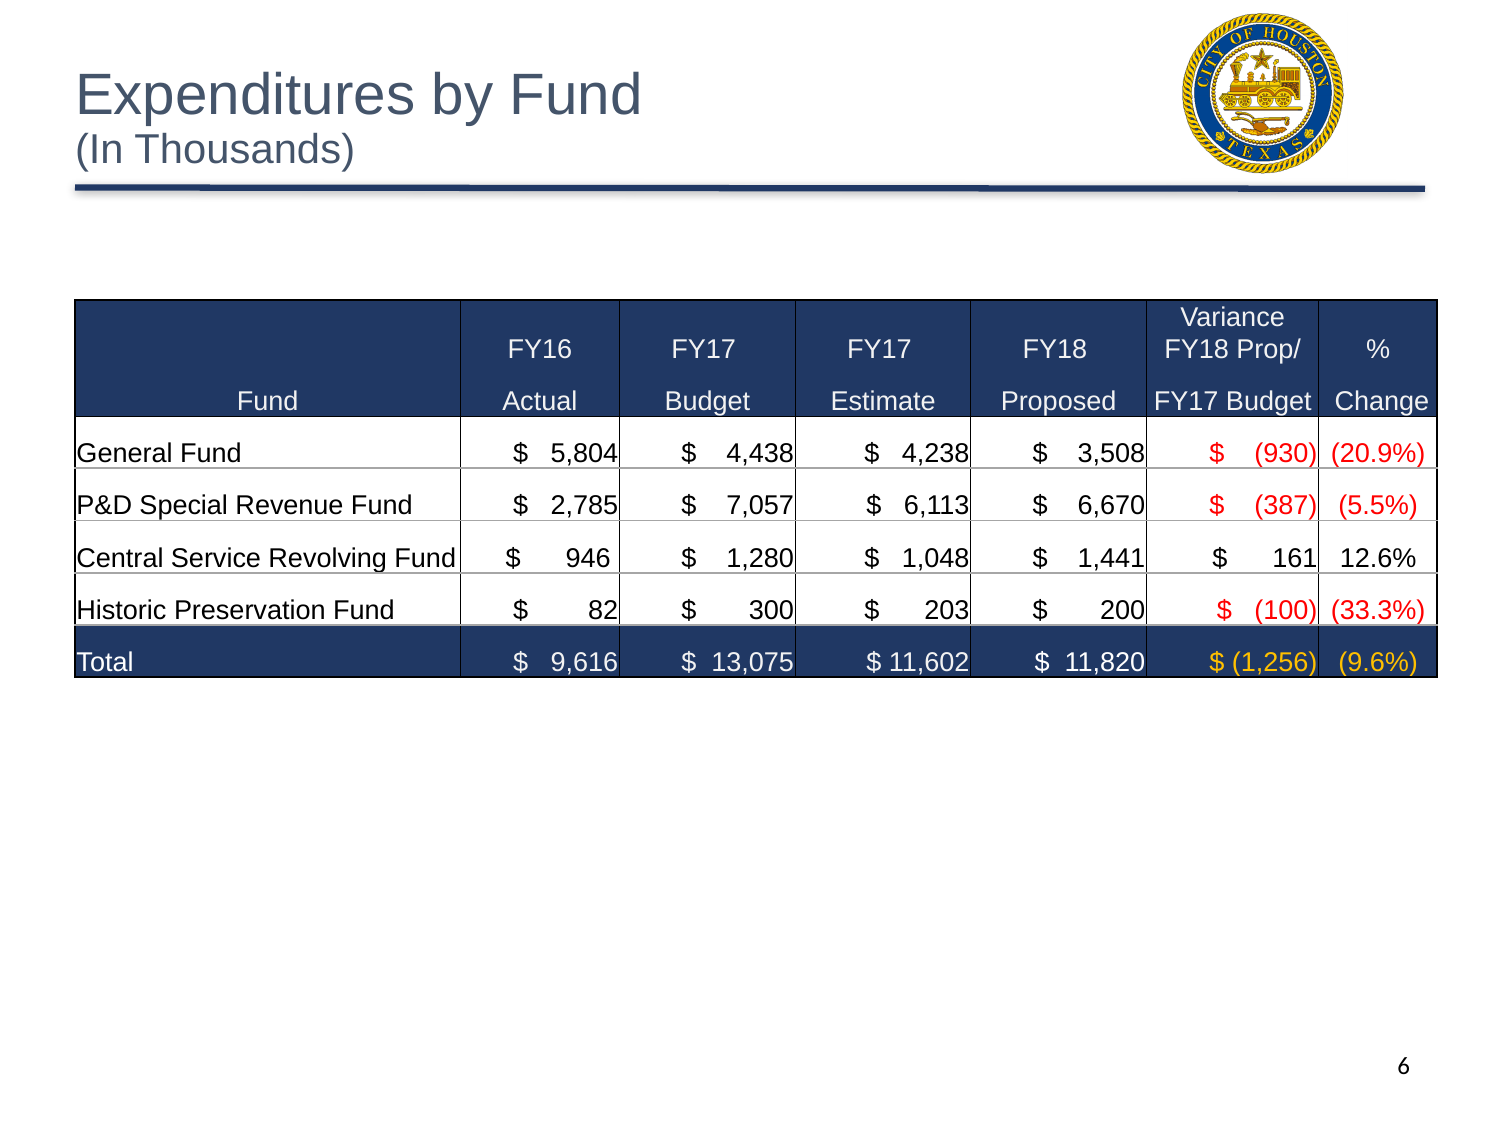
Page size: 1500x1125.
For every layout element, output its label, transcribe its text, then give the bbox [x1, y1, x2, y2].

table_header [461, 301, 619, 332]
table_cell Historic Preservation Fund [76, 574, 460, 624]
table_cell Proposed [971, 364, 1146, 416]
table_cell $ 2,785 [461, 469, 619, 520]
table_header [796, 301, 970, 332]
table_cell $ 200 [971, 574, 1146, 624]
picture [1181, 12, 1348, 179]
title Expenditures by Fund (In Thousands) [75, 49, 1105, 188]
table_cell $ 6,113 [796, 469, 970, 520]
table_cell (9.6%) [1319, 626, 1436, 676]
table_cell FY17 [796, 332, 970, 364]
table_cell FY18 Prop/ [1147, 332, 1318, 364]
table_cell $ 7,057 [620, 469, 795, 520]
table_cell $ 82 [461, 574, 619, 624]
table_cell $ 13,075 [620, 626, 795, 676]
table_cell Actual [461, 364, 619, 416]
table_cell Central Service Revolving Fund [76, 521, 460, 572]
table_cell FY17 [620, 332, 795, 364]
table_cell $ 1,048 [796, 521, 970, 572]
table_cell $ 4,238 [796, 417, 970, 467]
table_cell 12.6% [1319, 521, 1436, 572]
slide_number 6 [1074, 1042, 1425, 1103]
table_cell $ 1,441 [971, 521, 1146, 572]
table_cell General Fund [76, 417, 460, 467]
table_cell $ 300 [620, 574, 795, 624]
table_cell (20.9%) [1319, 417, 1436, 467]
table_cell (33.3%) [1319, 574, 1436, 624]
table_header [76, 301, 460, 332]
table_cell $ 9,616 [461, 626, 619, 676]
table_cell Budget [620, 364, 795, 416]
table_cell $ 11,602 [796, 626, 970, 676]
table_cell $ (930) [1147, 417, 1318, 467]
table_cell $ (387) [1147, 469, 1318, 520]
table_cell $ (100) [1147, 574, 1318, 624]
table_cell $ 4,438 [620, 417, 795, 467]
table_cell Estimate [796, 364, 970, 416]
table_header [971, 301, 1146, 332]
table_cell FY18 [971, 332, 1146, 364]
table_header [1319, 301, 1436, 332]
table_cell % [1319, 332, 1436, 364]
table_cell $ 3,508 [971, 417, 1146, 467]
table_cell Change [1319, 364, 1436, 416]
table_cell Fund [76, 332, 460, 416]
table_cell (5.5%) [1319, 469, 1436, 520]
table_cell $ 5,804 [461, 417, 619, 467]
table_header [620, 301, 795, 332]
table_cell FY17 Budget [1147, 364, 1318, 416]
table_cell $ 203 [796, 574, 970, 624]
table_cell $ 6,670 [971, 469, 1146, 520]
table_cell Total [76, 626, 460, 676]
table_cell $ 1,280 [620, 521, 795, 572]
table_header Variance [1147, 301, 1318, 332]
table_cell $ 161 [1147, 521, 1318, 572]
table_cell P&D Special Revenue Fund [76, 469, 460, 520]
table_cell $ (1,256) [1147, 626, 1318, 676]
table_cell $ 946 [461, 521, 619, 572]
table_cell FY16 [461, 332, 619, 364]
table_cell $ 11,820 [971, 626, 1146, 676]
